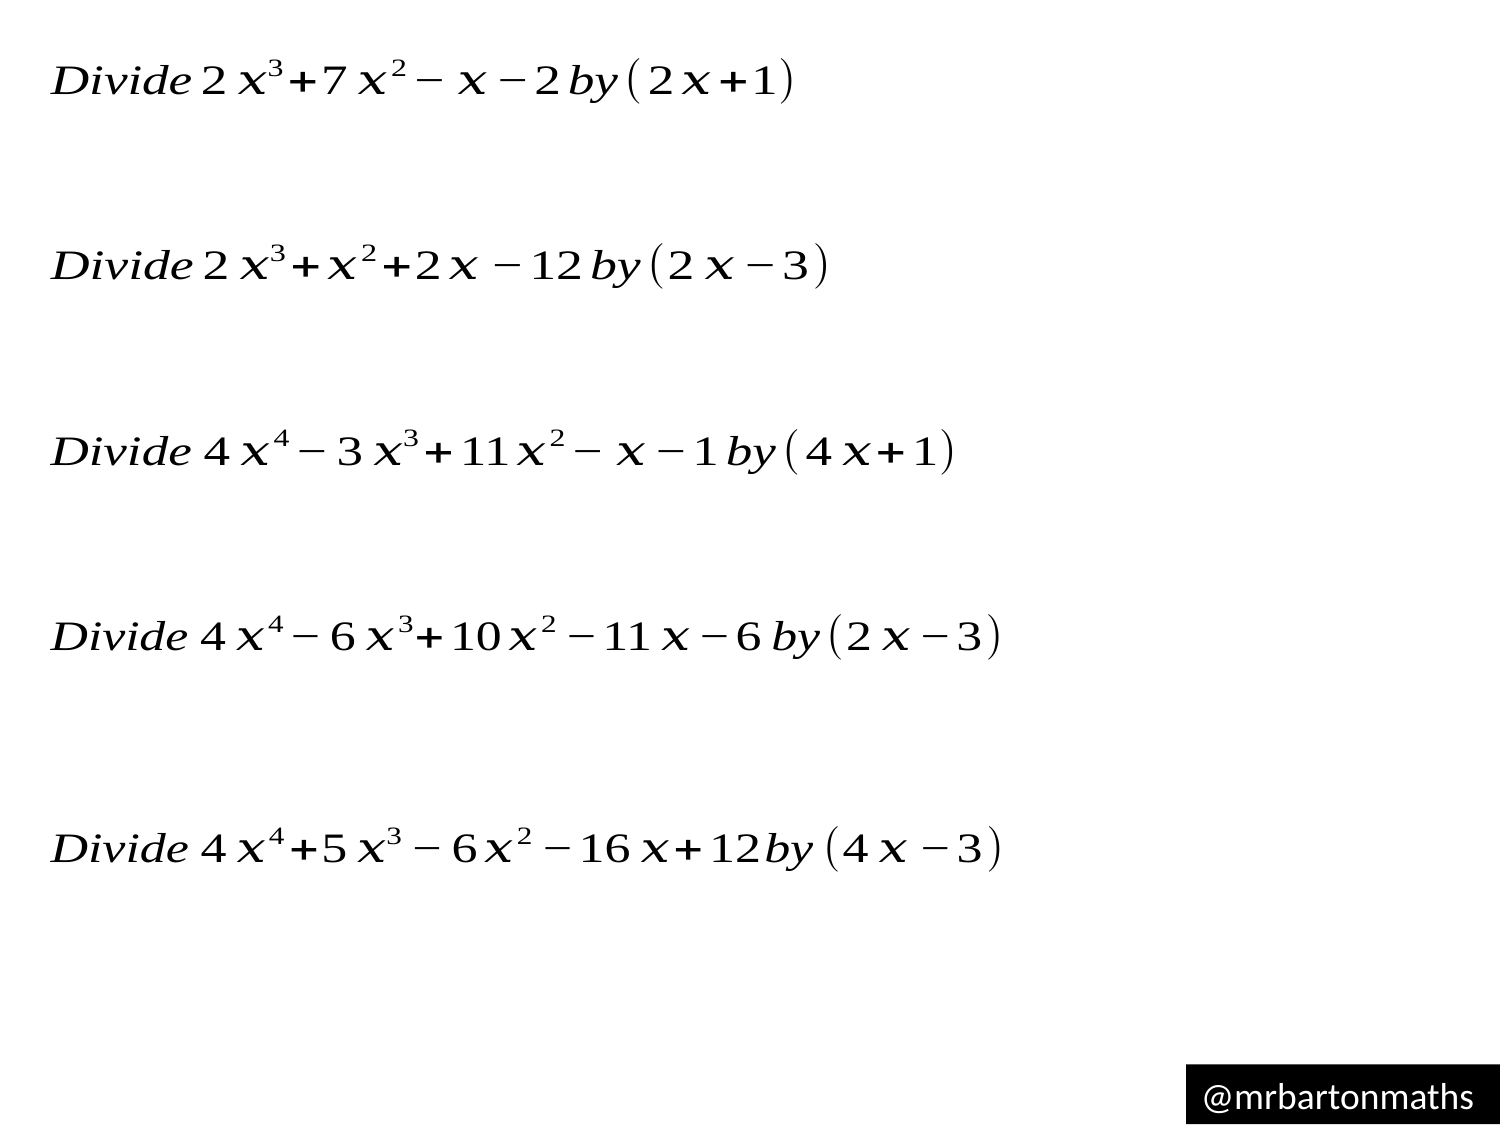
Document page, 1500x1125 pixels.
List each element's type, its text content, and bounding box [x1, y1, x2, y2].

text_box @mrbartonmaths [1186, 1064, 1500, 1125]
